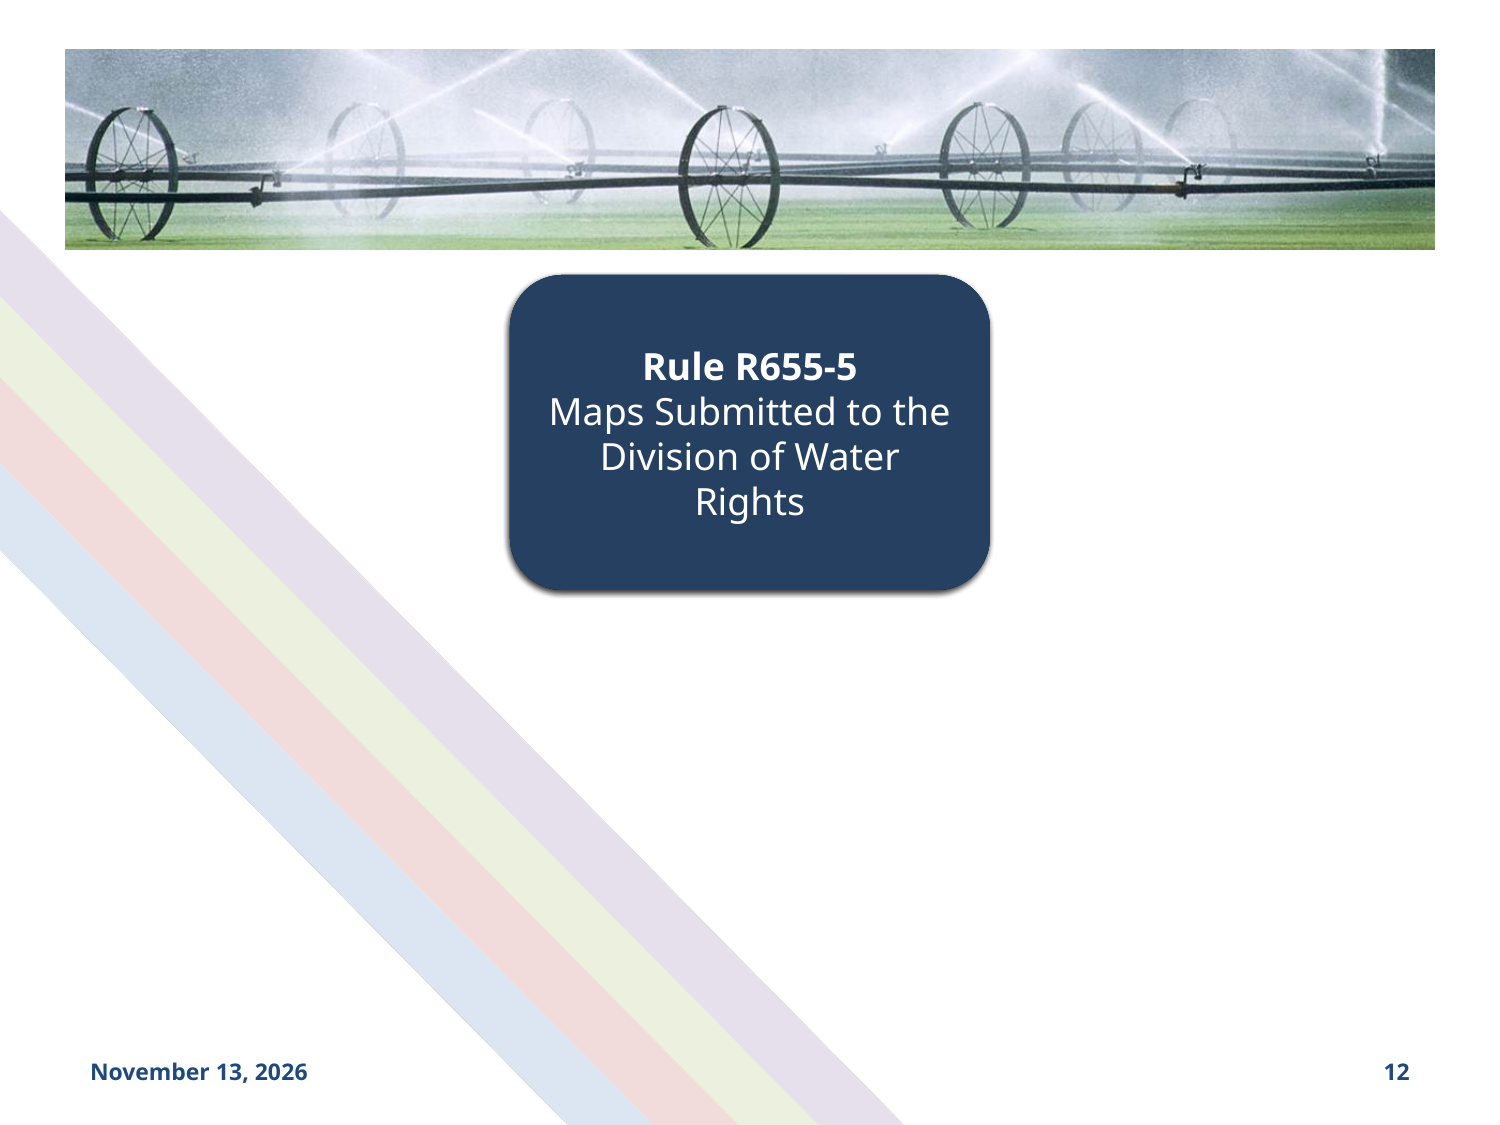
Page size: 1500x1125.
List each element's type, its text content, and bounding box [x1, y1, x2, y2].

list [64, 49, 1435, 251]
text_box Rule R655-5 Maps Submitted to the Division of Water Rights [509, 274, 990, 590]
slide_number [75, 1042, 425, 1103]
picture [0, 137, 1054, 1125]
slide_number 12 [1074, 1042, 1425, 1103]
